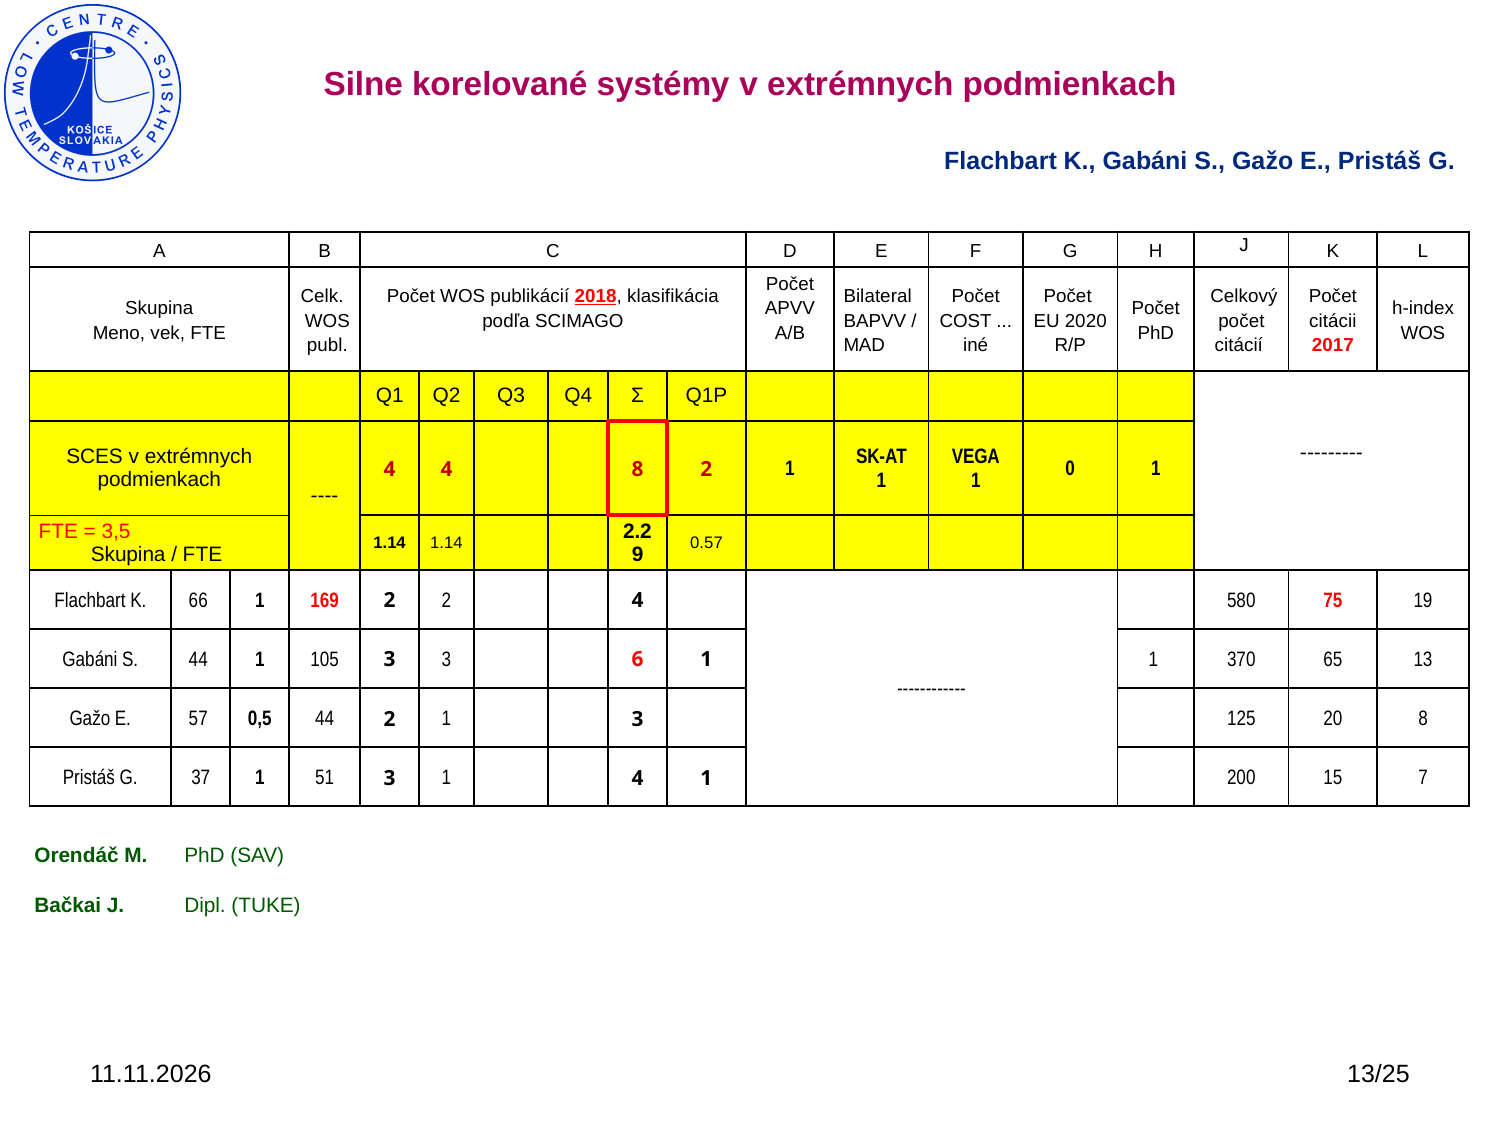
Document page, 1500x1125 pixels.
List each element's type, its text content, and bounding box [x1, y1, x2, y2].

table_cell [475, 689, 547, 746]
table_cell [929, 372, 1022, 420]
table_cell SCES v extrémnych podmienkach [30, 422, 288, 515]
table_cell 66 [172, 571, 229, 628]
table_cell 3 [361, 748, 418, 805]
text_box Orendáč M. PhD (SAV) Bačkai J. Dipl. (TUKE) [19, 834, 316, 924]
table_cell 7 [1378, 748, 1468, 805]
table_header C [361, 233, 745, 266]
table_cell Q4 [549, 372, 607, 420]
table_cell [1118, 571, 1193, 628]
table_cell [549, 571, 607, 628]
table_cell 1 [420, 689, 473, 746]
table_cell Počet APVV A/B [747, 268, 833, 370]
table_cell 1 [747, 422, 833, 514]
table_cell 44 [172, 630, 229, 687]
table_cell [668, 689, 745, 746]
table_cell 51 [290, 748, 359, 805]
table_header B [290, 233, 359, 266]
table_header K [1289, 233, 1376, 266]
table_header A [30, 233, 288, 266]
table_cell 15 [1289, 748, 1376, 805]
table_cell 2 [420, 571, 473, 628]
table_cell 1 [231, 630, 288, 687]
table_cell 1 [231, 571, 288, 628]
table_cell Počet WOS publikácií 2018, klasifikácia podľa SCIMAGO [361, 268, 745, 370]
table_cell [475, 571, 547, 628]
slide_number 12. 12. 2018 [74, 1042, 426, 1103]
table_cell [549, 516, 607, 569]
table_cell Q2 [420, 372, 473, 420]
table_cell 1 [420, 748, 473, 805]
table_cell 370 [1195, 630, 1288, 687]
table_cell 65 [1289, 630, 1376, 687]
table_cell [1118, 748, 1193, 805]
table_cell Počet citácii 2017 [1289, 268, 1376, 370]
table_cell [747, 516, 833, 569]
table_cell 2 [668, 422, 745, 514]
table_cell [30, 372, 288, 420]
table_cell [1118, 372, 1193, 420]
table_cell Celkový počet citácií [1195, 268, 1288, 370]
table_header F [929, 233, 1022, 266]
table_header G [1024, 233, 1117, 266]
table_cell 4 [609, 748, 666, 805]
table_cell VEGA 1 [929, 422, 1022, 514]
table_cell [1024, 372, 1117, 420]
text_box [608, 420, 668, 516]
picture [0, 0, 185, 185]
table_cell [1118, 689, 1193, 746]
table_cell 0,5 [231, 689, 288, 746]
table_cell SK-AT 1 [835, 422, 928, 514]
table_cell FTE = 3,5 Skupina / FTE [30, 516, 288, 569]
table_cell 6 [609, 630, 666, 687]
table_cell 13 [1378, 630, 1468, 687]
table_cell Pristáš G. [30, 748, 170, 805]
table_cell Q1 [361, 372, 418, 420]
table_cell 44 [290, 689, 359, 746]
table_cell 1 [668, 748, 745, 805]
table_cell Počet EU 2020 R/P [1024, 268, 1117, 370]
table_header H [1118, 233, 1193, 266]
table_cell 20 [1289, 689, 1376, 746]
table_cell 19 [1378, 571, 1468, 628]
table_cell Skupina Meno, vek, FTE [30, 268, 288, 370]
table_cell 1 [1118, 630, 1193, 687]
table_header D [747, 233, 833, 266]
text_box Silne korelované systémy v extrémnych podmienkach [188, 54, 1500, 110]
table_cell 0.57 [668, 516, 745, 569]
table_cell 1 [668, 630, 745, 687]
table_cell 57 [172, 689, 229, 746]
table_cell 2 [361, 571, 418, 628]
table_cell Gabáni S. [30, 630, 170, 687]
table_cell 2.29 [609, 516, 666, 569]
table_cell 1 [231, 748, 288, 805]
table_cell 3 [420, 630, 473, 687]
table_cell [475, 422, 547, 514]
text_box Flachbart K., Gabáni S., Gažo E., Pristáš G. [761, 137, 1471, 182]
table_cell Σ [609, 372, 666, 420]
table_cell Celk. WOS publ. [290, 268, 359, 370]
table_cell [1024, 516, 1117, 569]
table_cell 169 [290, 571, 359, 628]
table_cell 4 [420, 422, 473, 514]
table_cell Počet PhD [1118, 268, 1193, 370]
table_cell 0 [1024, 422, 1117, 514]
table_cell 2 [361, 689, 418, 746]
table_cell 3 [609, 689, 666, 746]
table_cell Počet COST ...iné [929, 268, 1022, 370]
table_cell ---- [290, 422, 359, 569]
table_cell Q1P [668, 372, 745, 420]
table_cell [549, 422, 607, 514]
table_cell ------------ [747, 571, 1117, 805]
table_cell [835, 372, 928, 420]
table_cell h-index WOS [1378, 268, 1468, 370]
table_cell [549, 748, 607, 805]
table_cell Bilateral BAPVV /MAD [835, 268, 928, 370]
table_header L [1378, 233, 1468, 266]
table_cell 200 [1195, 748, 1288, 805]
table_cell 75 [1289, 571, 1376, 628]
table_cell 37 [172, 748, 229, 805]
table_cell [747, 372, 833, 420]
table_cell [475, 748, 547, 805]
table_cell [290, 372, 359, 420]
table_header J [1195, 233, 1288, 266]
table_cell 580 [1195, 571, 1288, 628]
table_cell 4 [361, 422, 418, 514]
table_cell [549, 630, 607, 687]
table_cell 4 [609, 571, 666, 628]
slide_number 13/25 [1074, 1042, 1426, 1103]
table_cell 1.14 [420, 516, 473, 569]
table_cell [835, 516, 928, 569]
table_cell 1 [1118, 422, 1193, 514]
table_cell [475, 516, 547, 569]
table_cell [549, 689, 607, 746]
table_cell --------- [1195, 372, 1468, 569]
table_header E [835, 233, 928, 266]
table_cell [668, 571, 745, 628]
table_cell 3 [361, 630, 418, 687]
table_cell 8 [1378, 689, 1468, 746]
table_cell 105 [290, 630, 359, 687]
table_cell 1.14 [361, 516, 418, 569]
table_cell Flachbart K. [30, 571, 170, 628]
table_cell [929, 516, 1022, 569]
table_cell Gažo E. [30, 689, 170, 746]
table_cell Q3 [475, 372, 547, 420]
table_cell [475, 630, 547, 687]
table_cell [1118, 516, 1193, 569]
table_cell 125 [1195, 689, 1288, 746]
